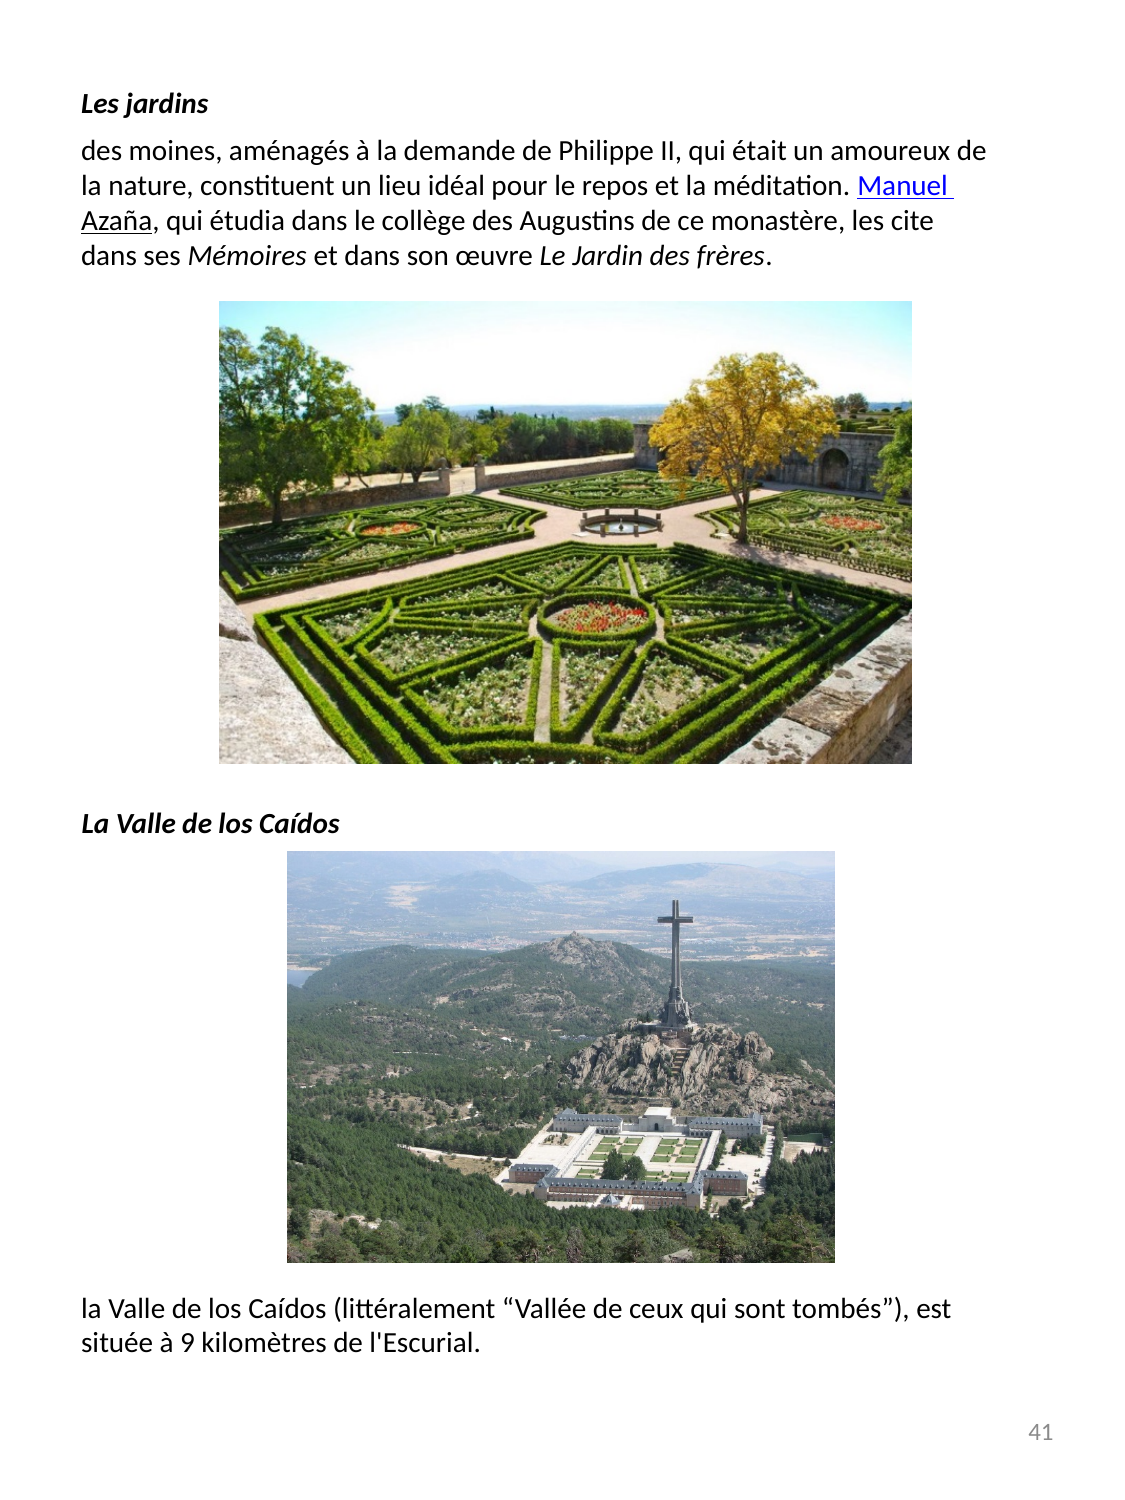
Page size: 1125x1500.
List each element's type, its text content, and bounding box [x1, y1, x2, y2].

text_box Les jardins des moines, aménagés à la demande de Philippe II, qui était un amoureux de la nature, constituent un lieu idéal pour le repos et la méditation. Manuel Azaña, qui étudia dans le collège des Augustins de ce monastère, les cite dans ses Mémoires et dans son œuvre Le Jardin des frères. [66, 76, 1012, 327]
text_box La Valle de los Caídos [66, 797, 355, 847]
slide_number 41 [806, 1390, 1069, 1471]
picture [287, 851, 835, 1263]
text_box la Valle de los Caídos (littéralement “Vallée de ceux qui sont tombés”), est située à 9 kilomètres de l'Escurial. [66, 1281, 1012, 1367]
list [219, 300, 912, 764]
